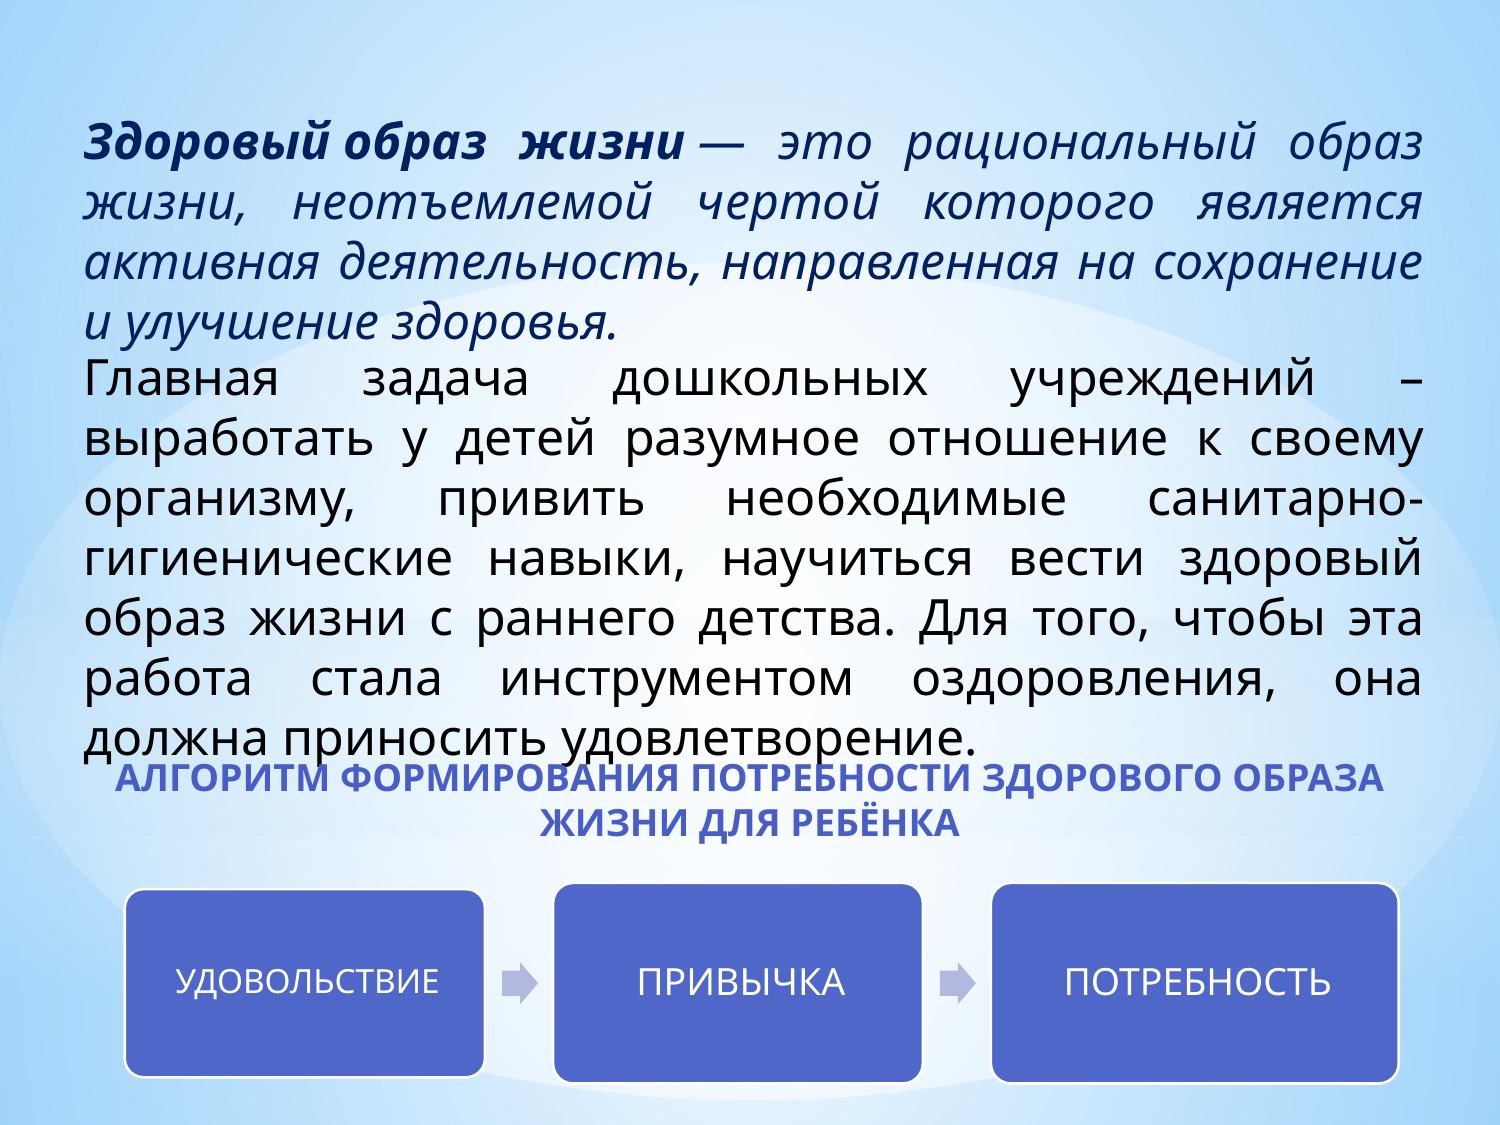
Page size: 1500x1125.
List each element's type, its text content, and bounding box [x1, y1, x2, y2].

text_box Здоровый образ жизни — это рациональный образ жизни, неотъемлемой чертой которого является активная деятельность, направленная на сохранение и улучшение здоровья. [68, 101, 1440, 338]
text_box Алгоритм формирования потребности здорового образа жизни для ребёнка [72, 746, 1428, 852]
text_box Главная задача дошкольных учреждений – выработать у детей разумное отношение к своему организму, привить необходимые санитарно-гигиенические навыки, научиться вести здоровый образ жизни с раннего детства. Для того, чтобы эта работа стала инструментом оздоровления, она должна приносить удовлетворение. [68, 338, 1440, 773]
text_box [123, 841, 1400, 1125]
